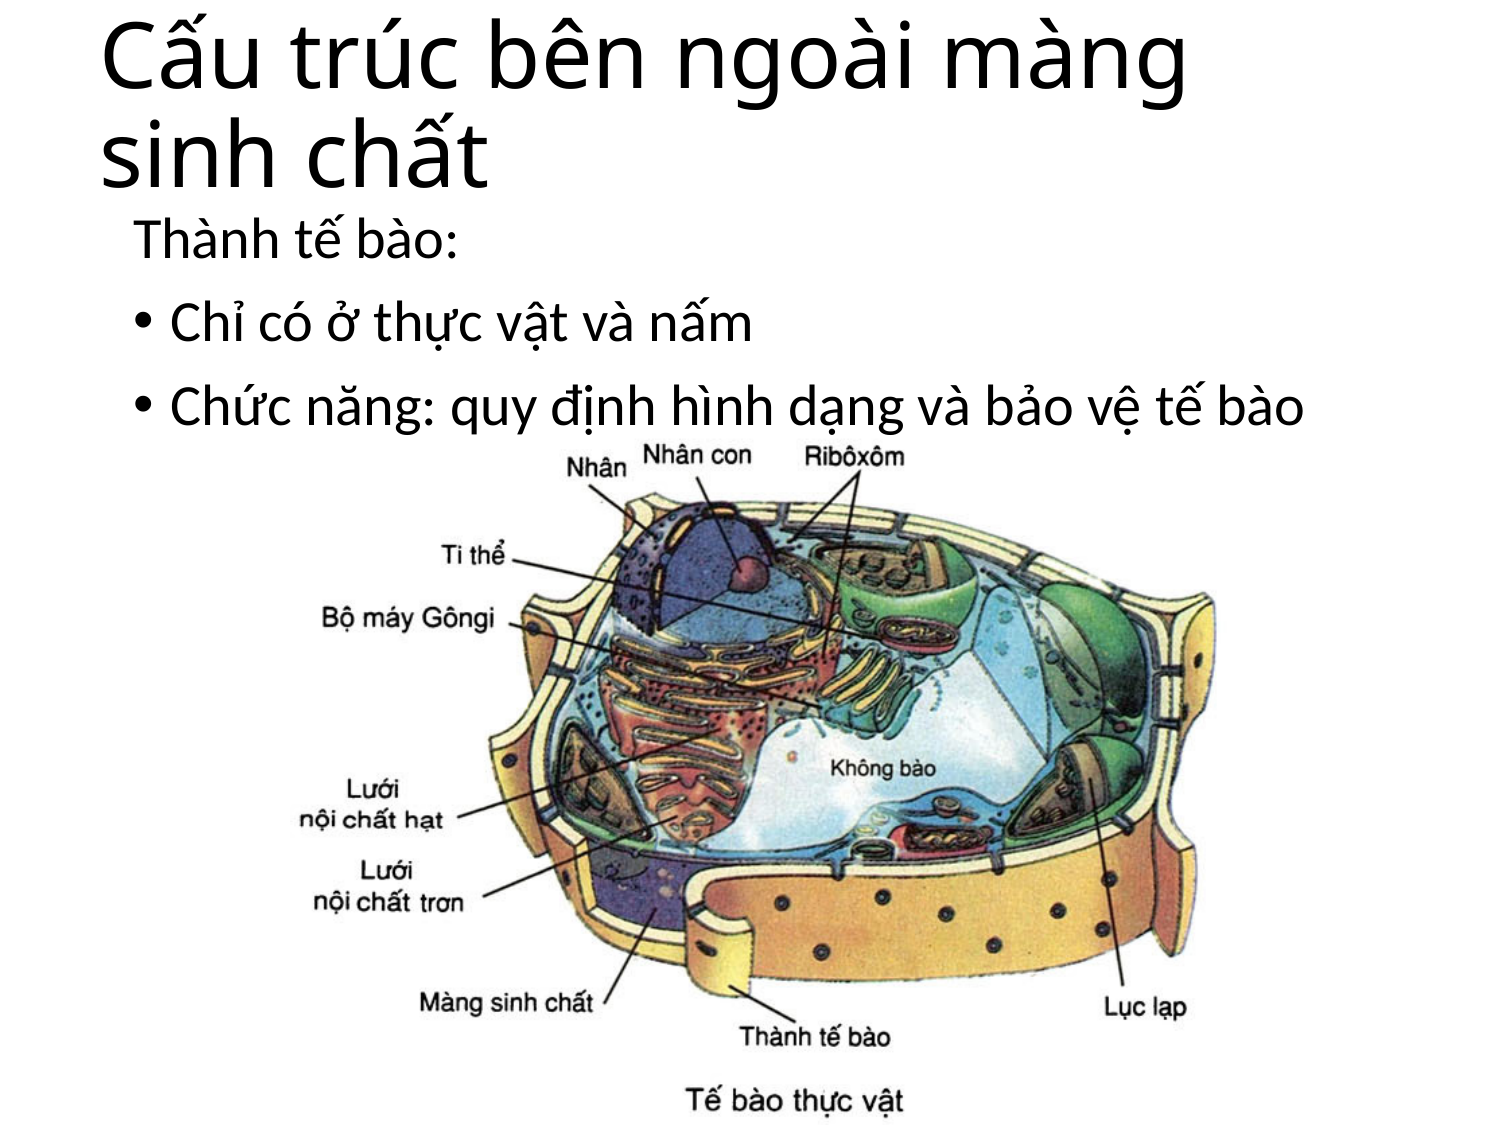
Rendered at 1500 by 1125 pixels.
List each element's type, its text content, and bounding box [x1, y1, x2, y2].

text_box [285, 424, 1249, 1125]
list Thành tế bào: Chỉ có ở thực vật và nấm Chức năng: quy định hình dạng và bảo vệ tế bào [118, 200, 1412, 516]
title Cấu trúc bên ngoài màng sinh chất [84, 0, 1397, 218]
